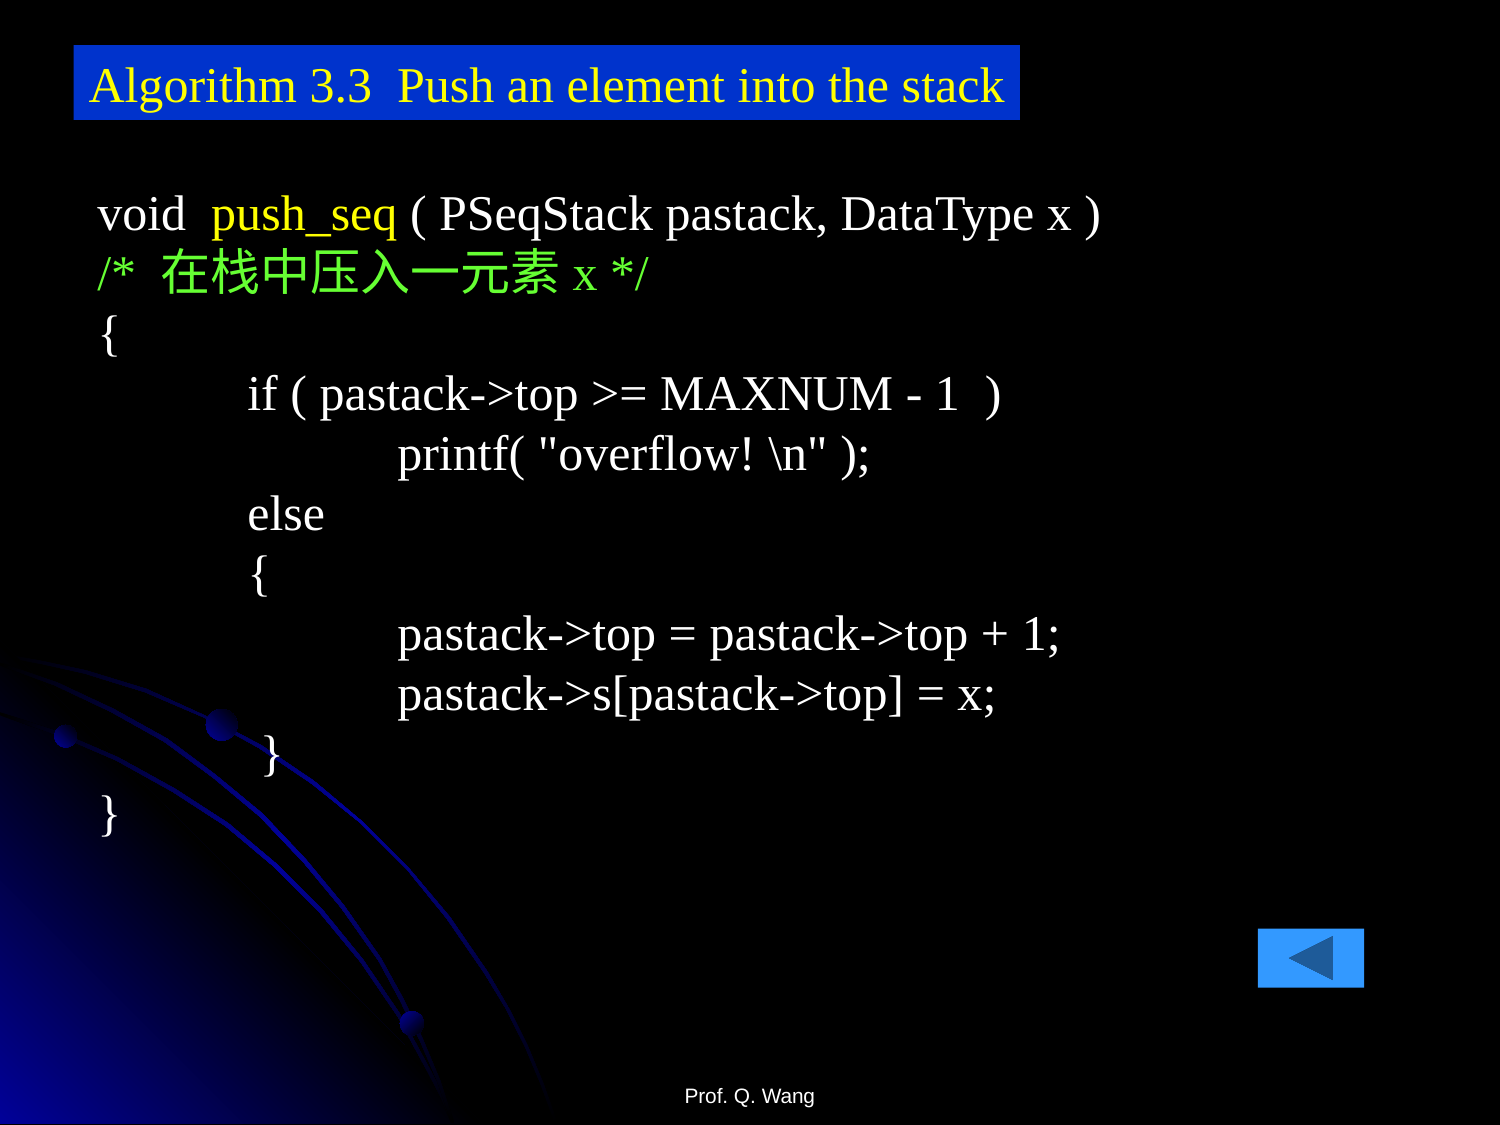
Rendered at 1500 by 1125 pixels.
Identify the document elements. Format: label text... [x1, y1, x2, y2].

footer Prof. Q. Wang [512, 1050, 988, 1125]
text_box Algorithm 3.3 Push an element into the stack [73, 45, 1020, 120]
text_box void push_seq ( PSeqStack pastack, DataType x ) /* 在栈中压入一元素x */ { if ( pastack->top >= MAXNUM - 1 ) printf( "overflow! \n" ); else { pastack->top = pastack->top + 1; pastack->s[pastack->top] = x; } } [82, 172, 1329, 848]
text_box [1257, 928, 1365, 988]
